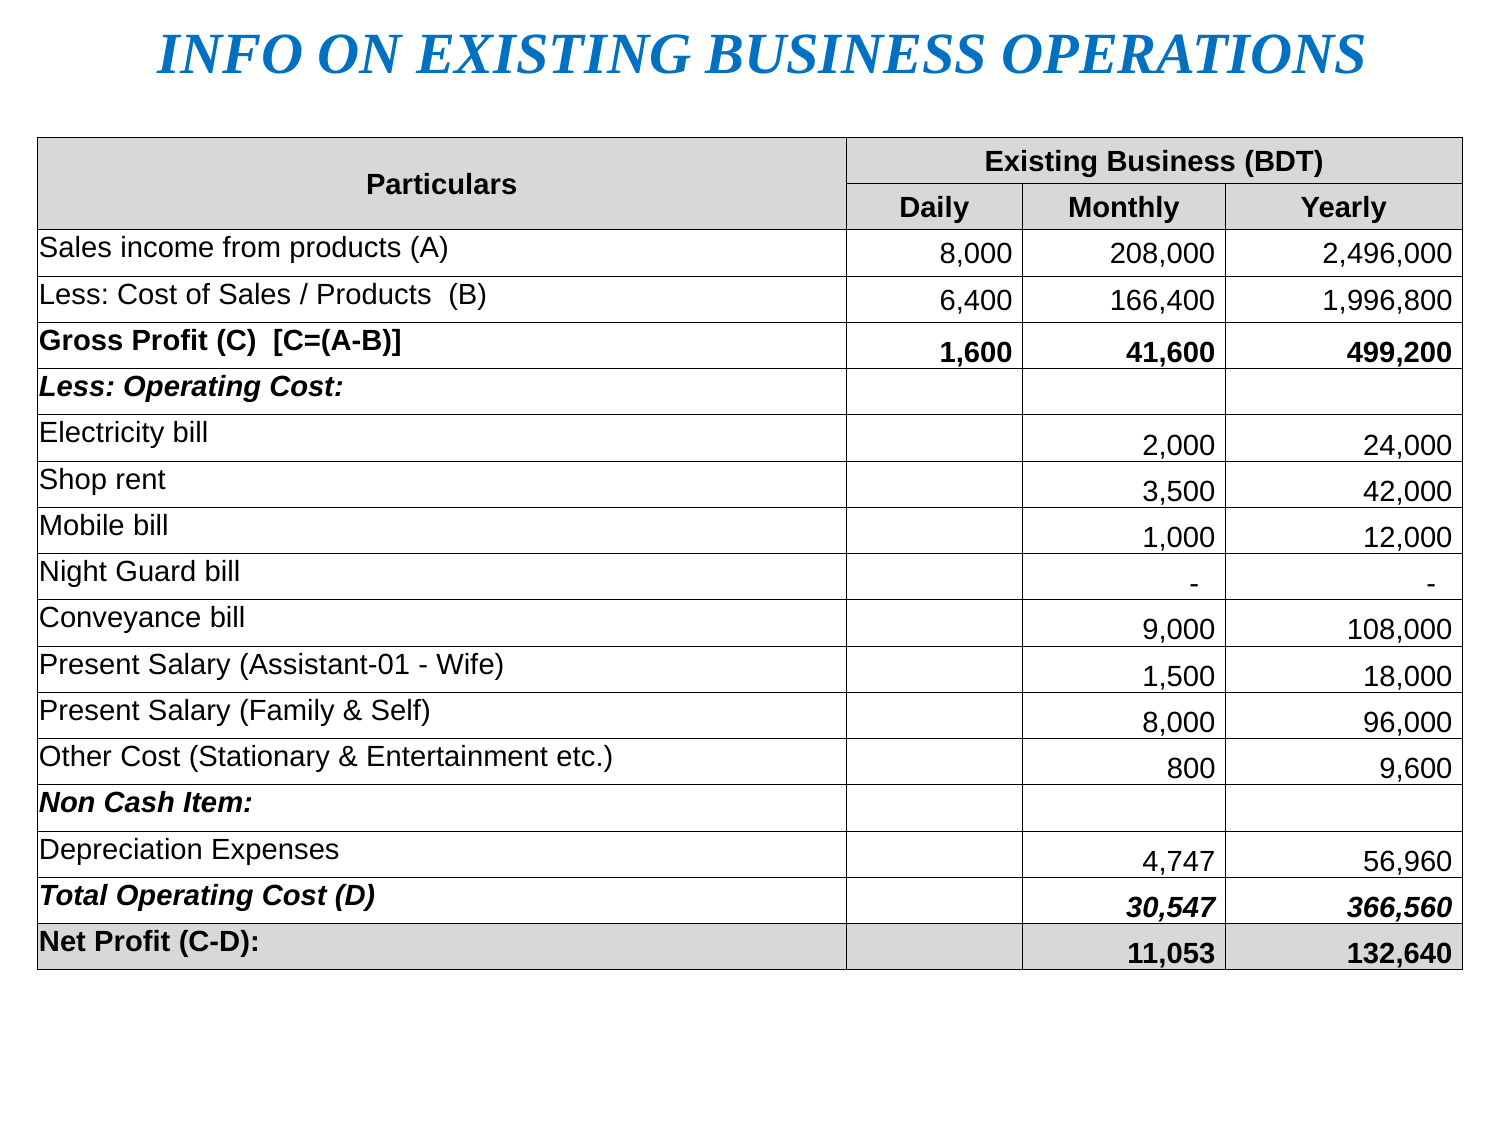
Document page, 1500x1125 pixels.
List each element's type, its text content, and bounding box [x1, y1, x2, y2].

table_cell Present Salary (Family & Self) [38, 693, 846, 738]
table_cell 132,640 [1226, 924, 1462, 969]
table_cell 42,000 [1226, 462, 1462, 507]
table_cell Less: Cost of Sales / Products (B) [38, 277, 846, 322]
table_cell [847, 924, 1022, 969]
table_cell 18,000 [1226, 647, 1462, 692]
table_cell [1023, 785, 1225, 831]
table_cell - [1023, 554, 1225, 599]
table_cell [847, 369, 1022, 414]
table_cell [847, 600, 1022, 646]
table_cell Night Guard bill [38, 554, 846, 599]
table_cell [847, 508, 1022, 553]
table_cell 499,200 [1226, 323, 1462, 368]
table_cell 166,400 [1023, 277, 1225, 322]
table_cell 9,000 [1023, 600, 1225, 646]
table_cell 800 [1023, 739, 1225, 784]
table_cell 1,000 [1023, 508, 1225, 553]
table_cell Less: Operating Cost: [38, 369, 846, 414]
table_cell Yearly [1226, 184, 1462, 229]
table_cell [847, 832, 1022, 877]
table_cell [847, 554, 1022, 599]
table_cell 1,996,800 [1226, 277, 1462, 322]
table_cell Sales income from products (A) [38, 230, 846, 276]
table_cell 3,500 [1023, 462, 1225, 507]
table_cell [847, 415, 1022, 461]
table_cell Electricity bill [38, 415, 846, 461]
table_cell Present Salary (Assistant-01 - Wife) [38, 647, 846, 692]
table_cell Daily [847, 184, 1022, 229]
table_cell 8,000 [847, 230, 1022, 276]
table_header Existing Business (BDT) [847, 138, 1462, 183]
table_cell 30,547 [1023, 878, 1225, 923]
table_cell Other Cost (Stationary & Entertainment etc.) [38, 739, 846, 784]
table_cell Conveyance bill [38, 600, 846, 646]
table_cell 11,053 [1023, 924, 1225, 969]
table_cell 6,400 [847, 277, 1022, 322]
table_cell [847, 693, 1022, 738]
table_cell [847, 878, 1022, 923]
table_cell Monthly [1023, 184, 1225, 229]
table_cell Gross Profit (C) [C=(A-B)] [38, 323, 846, 368]
table_cell 2,000 [1023, 415, 1225, 461]
table_cell 4,747 [1023, 832, 1225, 877]
table_cell 1,500 [1023, 647, 1225, 692]
table_header Particulars [38, 138, 846, 229]
table_cell 2,496,000 [1226, 230, 1462, 276]
title INFO ON EXISTING BUSINESS OPERATIONS [87, 0, 1438, 100]
table_cell Net Profit (C-D): [38, 924, 846, 969]
table_cell 366,560 [1226, 878, 1462, 923]
table_cell [1226, 785, 1462, 831]
table_cell Depreciation Expenses [38, 832, 846, 877]
table_cell 208,000 [1023, 230, 1225, 276]
table_cell [847, 739, 1022, 784]
table_cell 96,000 [1226, 693, 1462, 738]
table_cell 8,000 [1023, 693, 1225, 738]
table_cell [1226, 369, 1462, 414]
table_cell 56,960 [1226, 832, 1462, 877]
table_cell Non Cash Item: [38, 785, 846, 831]
table_cell 41,600 [1023, 323, 1225, 368]
table_cell [1023, 369, 1225, 414]
table_cell 9,600 [1226, 739, 1462, 784]
table_cell - [1226, 554, 1462, 599]
table_cell Total Operating Cost (D) [38, 878, 846, 923]
table_cell [847, 647, 1022, 692]
table_cell [847, 462, 1022, 507]
table_cell 12,000 [1226, 508, 1462, 553]
table_cell 1,600 [847, 323, 1022, 368]
table_cell 24,000 [1226, 415, 1462, 461]
table_cell Shop rent [38, 462, 846, 507]
table_cell 108,000 [1226, 600, 1462, 646]
table_cell Mobile bill [38, 508, 846, 553]
table_cell [847, 785, 1022, 831]
